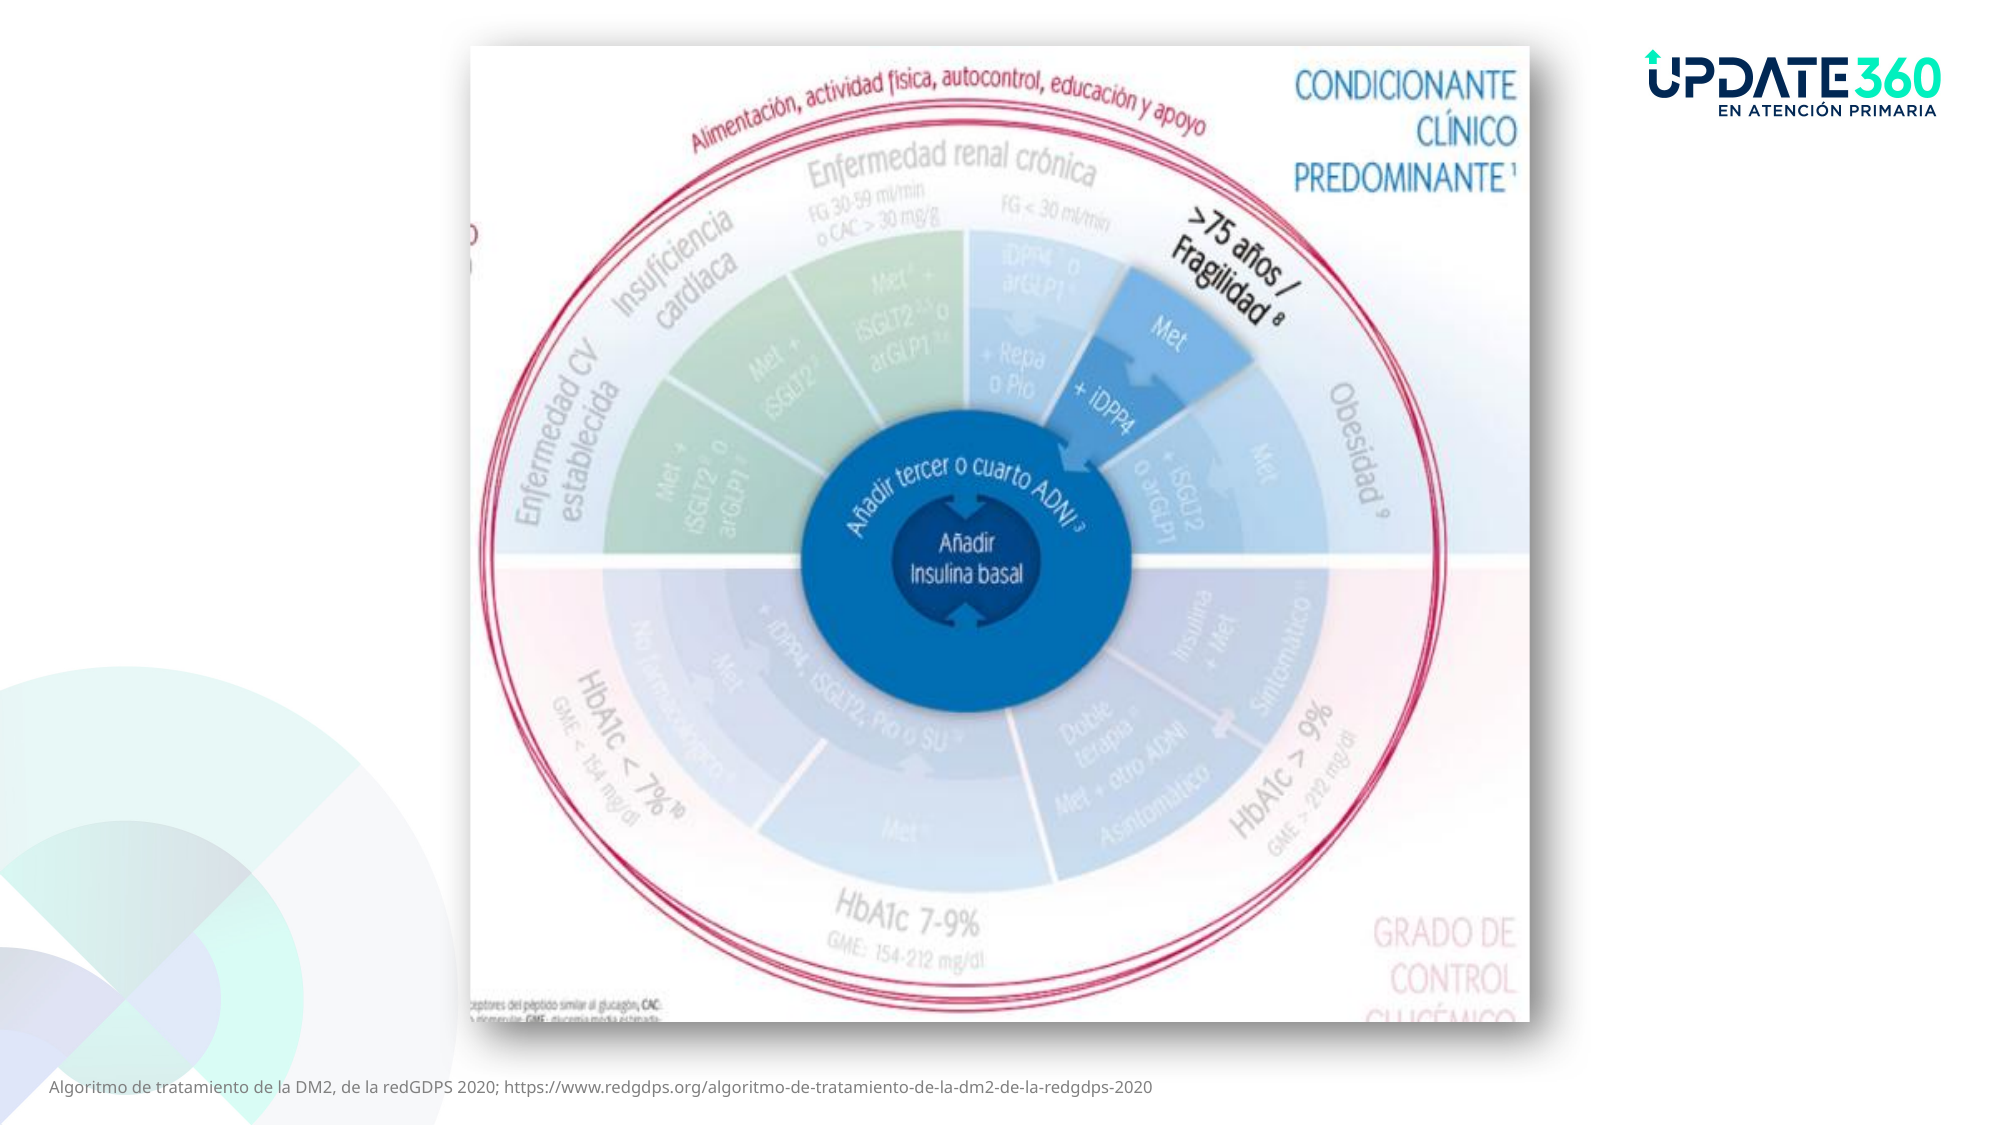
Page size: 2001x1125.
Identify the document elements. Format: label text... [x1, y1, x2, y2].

text_box Algoritmo de tratamiento de la DM2, de la redGDPS 2020; https://www.redgdps.org/algoritmo-de-tratamiento-de-la-dm2-de-la-redgdps-2020 [34, 1069, 1442, 1105]
picture [0, 0, 2001, 1125]
